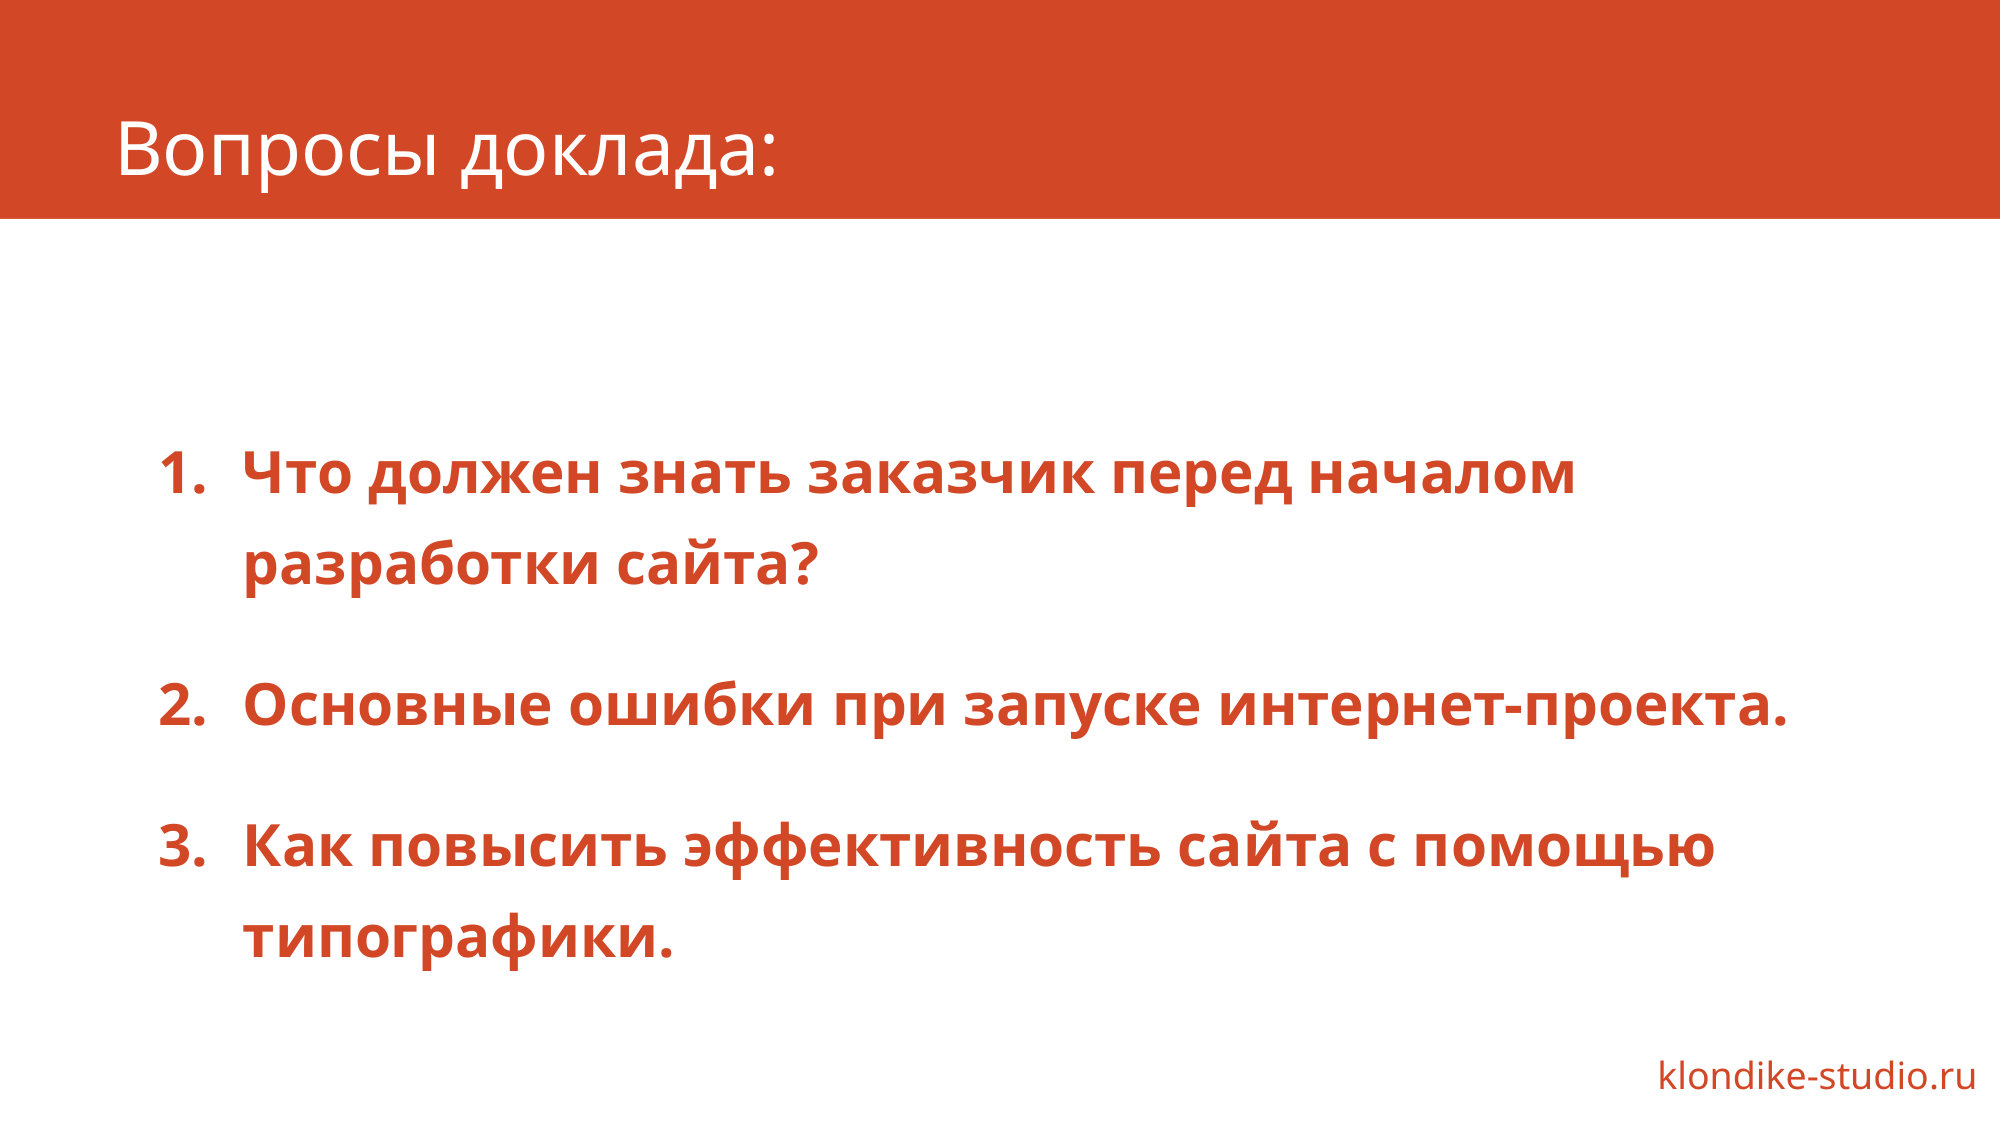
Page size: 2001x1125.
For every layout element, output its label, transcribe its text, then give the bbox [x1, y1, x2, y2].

title Вопросы доклада: [99, 0, 1863, 199]
text_box klondike-studio.ru [1642, 1044, 2000, 1105]
list Что должен знать заказчик перед началом разработки сайта? Основные ошибки при запуске интернет-проекта. Как повысить эффективность сайта с помощью типографики. [143, 407, 1857, 886]
